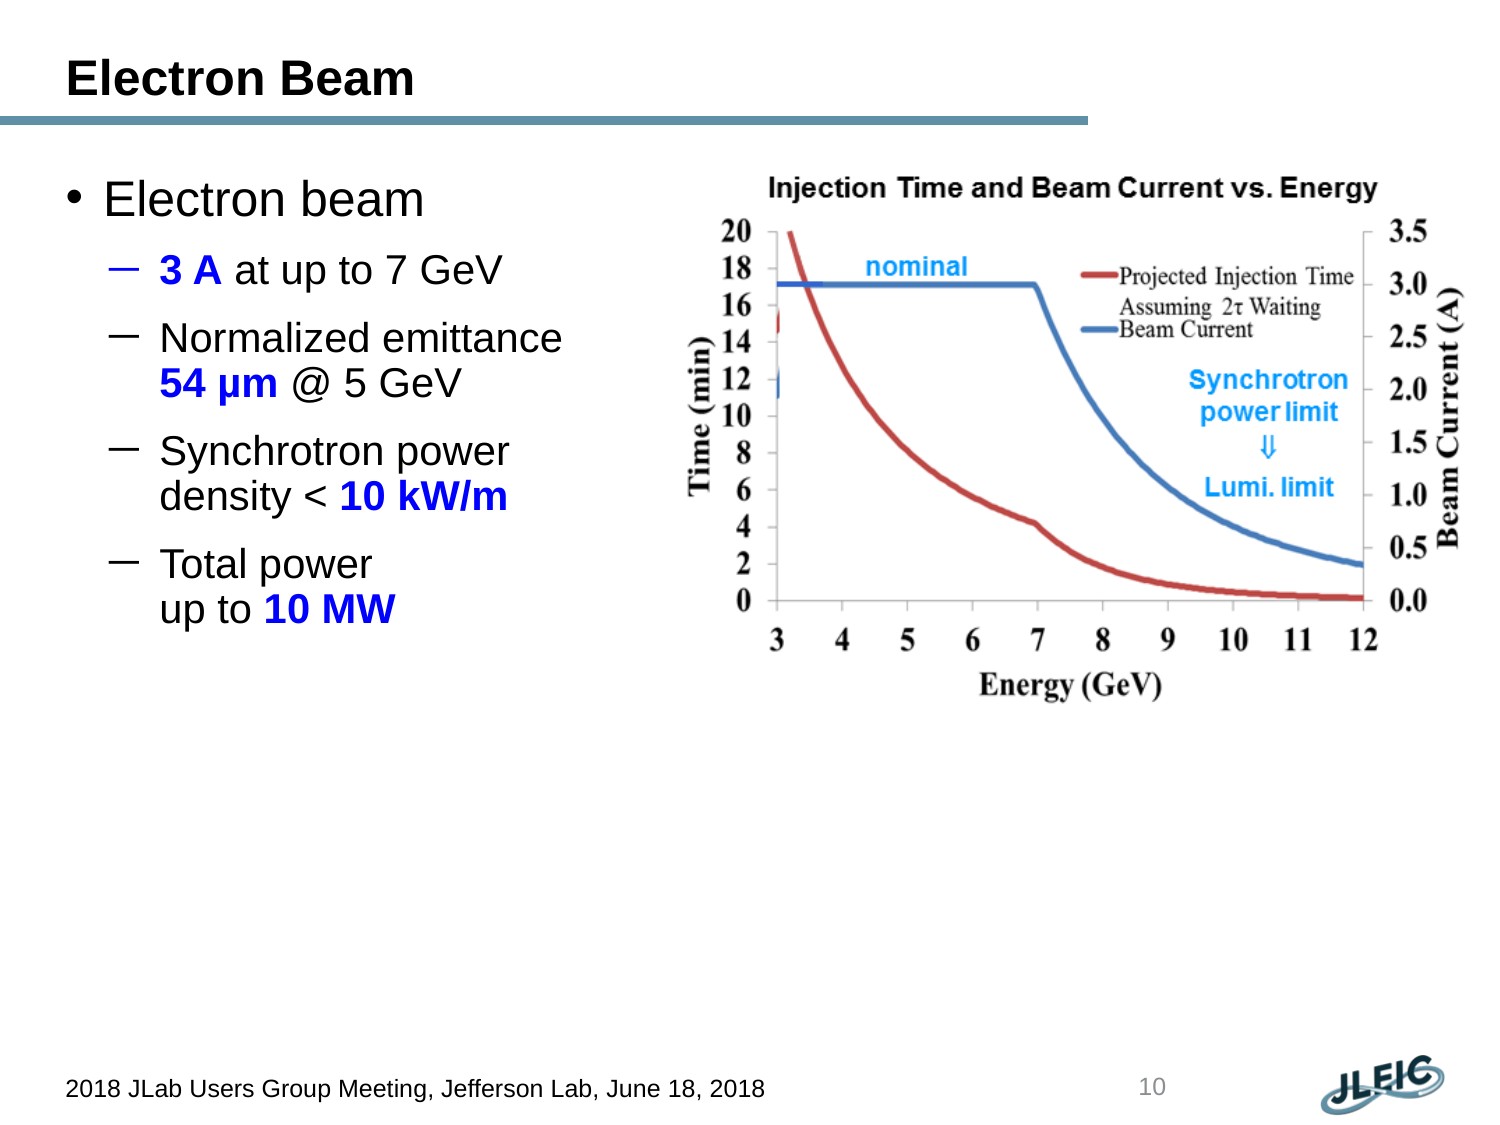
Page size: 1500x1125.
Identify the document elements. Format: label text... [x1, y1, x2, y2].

picture [670, 174, 1472, 707]
title Electron Beam [50, 44, 1440, 115]
list Electron beam 3 A at up to 7 GeV Normalized emittance 54 µm @ 5 GeV Synchrotron power density < 10 kW/m Total power up to 10 MW [50, 158, 1440, 1042]
picture [1316, 1051, 1449, 1119]
slide_number 10 [1108, 1060, 1197, 1111]
